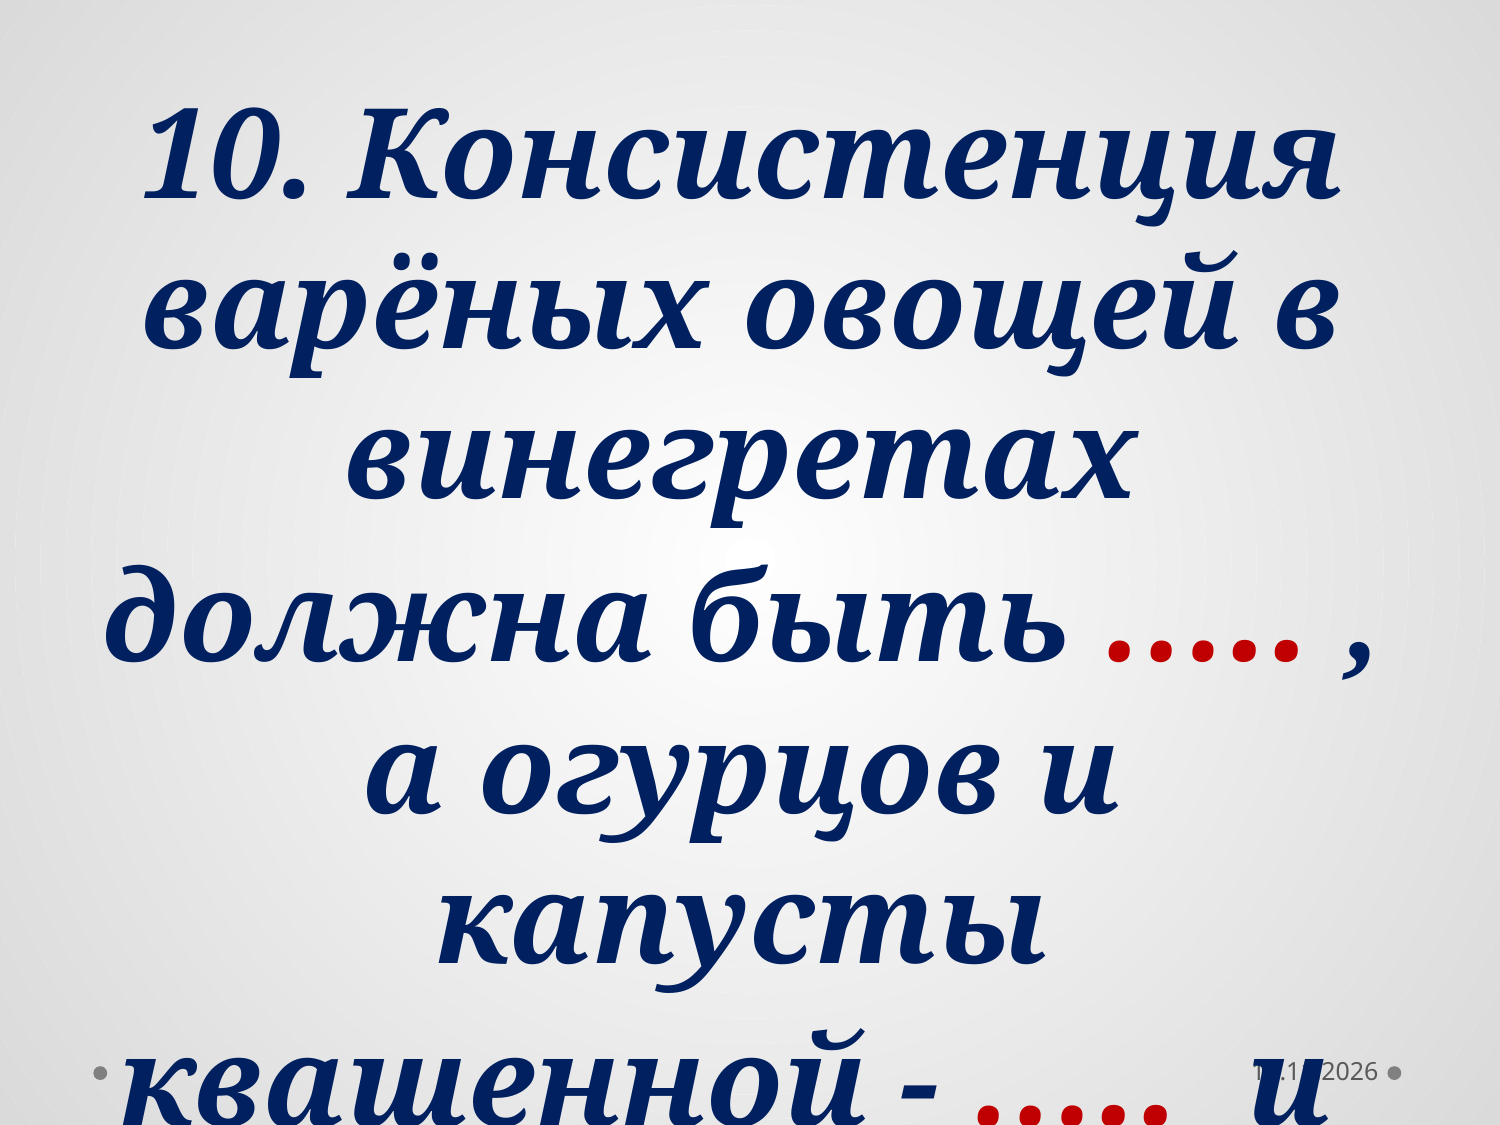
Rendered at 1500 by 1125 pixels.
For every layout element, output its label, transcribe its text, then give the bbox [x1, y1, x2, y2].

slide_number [1043, 1042, 1386, 1103]
text_box 10. Консистенция варёных овощей в винегретах должна быть ….. , а огурцов и капусты квашенной - ….. и ….. . [62, 66, 1421, 1125]
